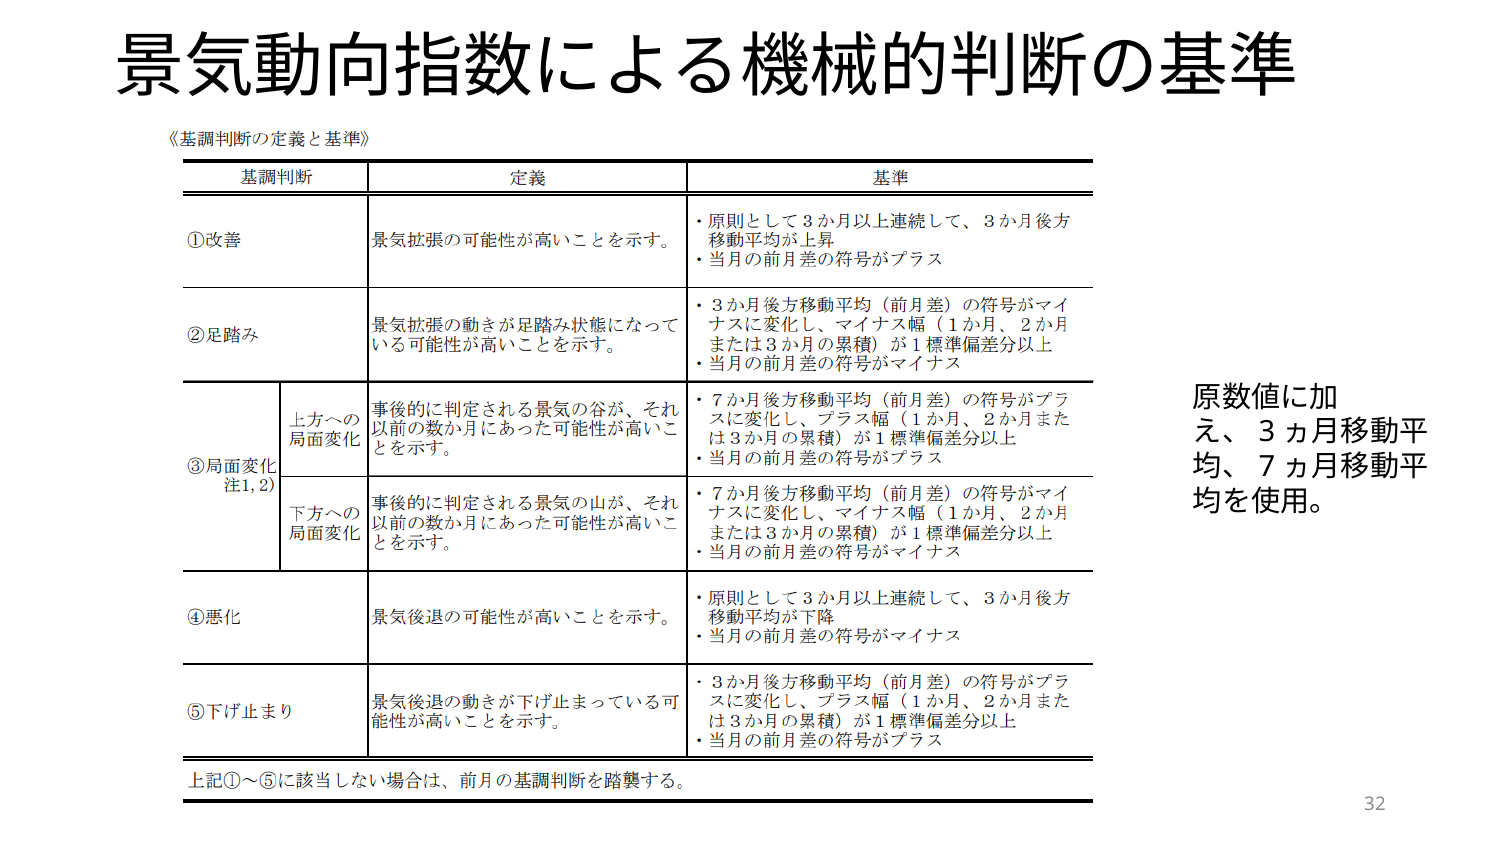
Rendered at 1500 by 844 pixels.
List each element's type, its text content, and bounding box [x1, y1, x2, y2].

title 景気動向指数による機械的判断の基準 [103, 15, 1397, 120]
slide_number 32 [1059, 782, 1397, 827]
picture [147, 113, 1128, 813]
text_box 原数値に加え、3ヵ月移動平均、7ヵ月移動平均を使用。 [1178, 370, 1450, 526]
